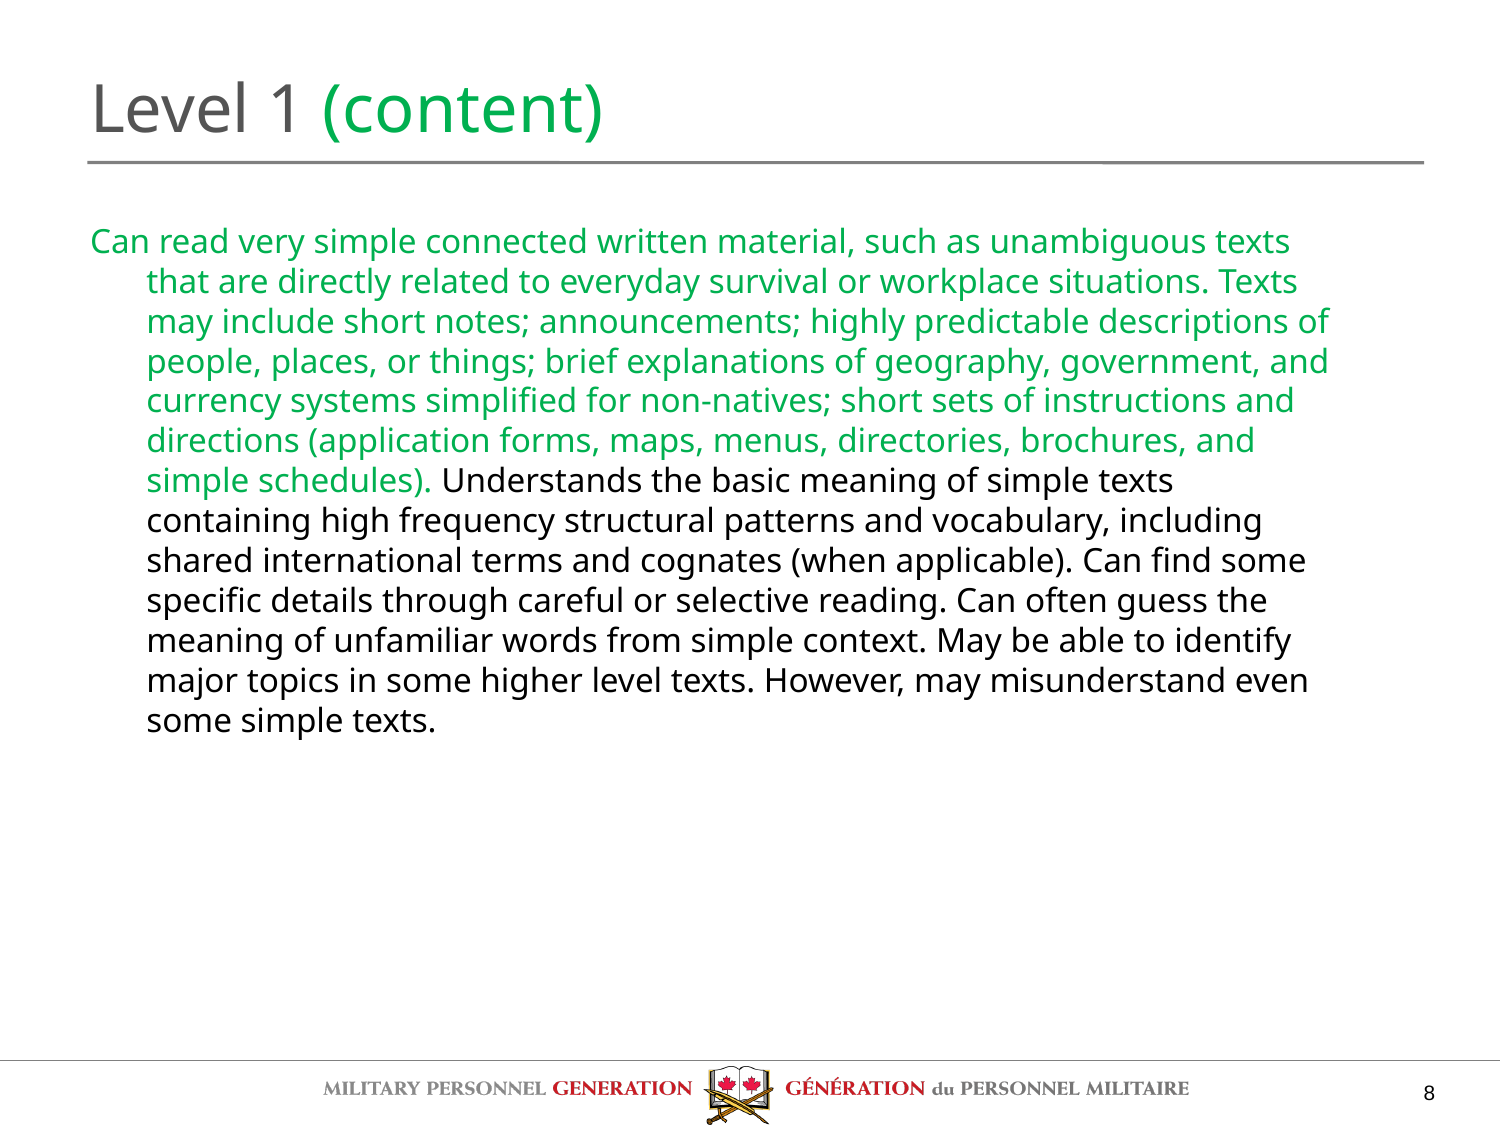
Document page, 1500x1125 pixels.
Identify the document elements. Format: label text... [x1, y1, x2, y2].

list Can read very simple connected written material, such as unambiguous texts that are directly related to everyday survival or workplace situations. Texts may include short notes; announcements; highly predictable descriptions of people, places, or things; brief explanations of geography, government, and currency systems simplified for non-natives; short sets of instructions and directions (application forms, maps, menus, directories, brochures, and simple schedules). Understands the basic meaning of simple texts containing high frequency structural patterns and vocabulary, including shared international terms and cognates (when applicable). Can find some specific details through careful or selective reading. Can often guess the meaning of unfamiliar words from simple context. May be able to identify major topics in some higher level texts. However, may misunderstand even some simple texts. [75, 212, 1350, 788]
picture [323, 1066, 1189, 1125]
slide_number 8 [1137, 1071, 1451, 1125]
title Level 1 (content) [75, 12, 1425, 200]
